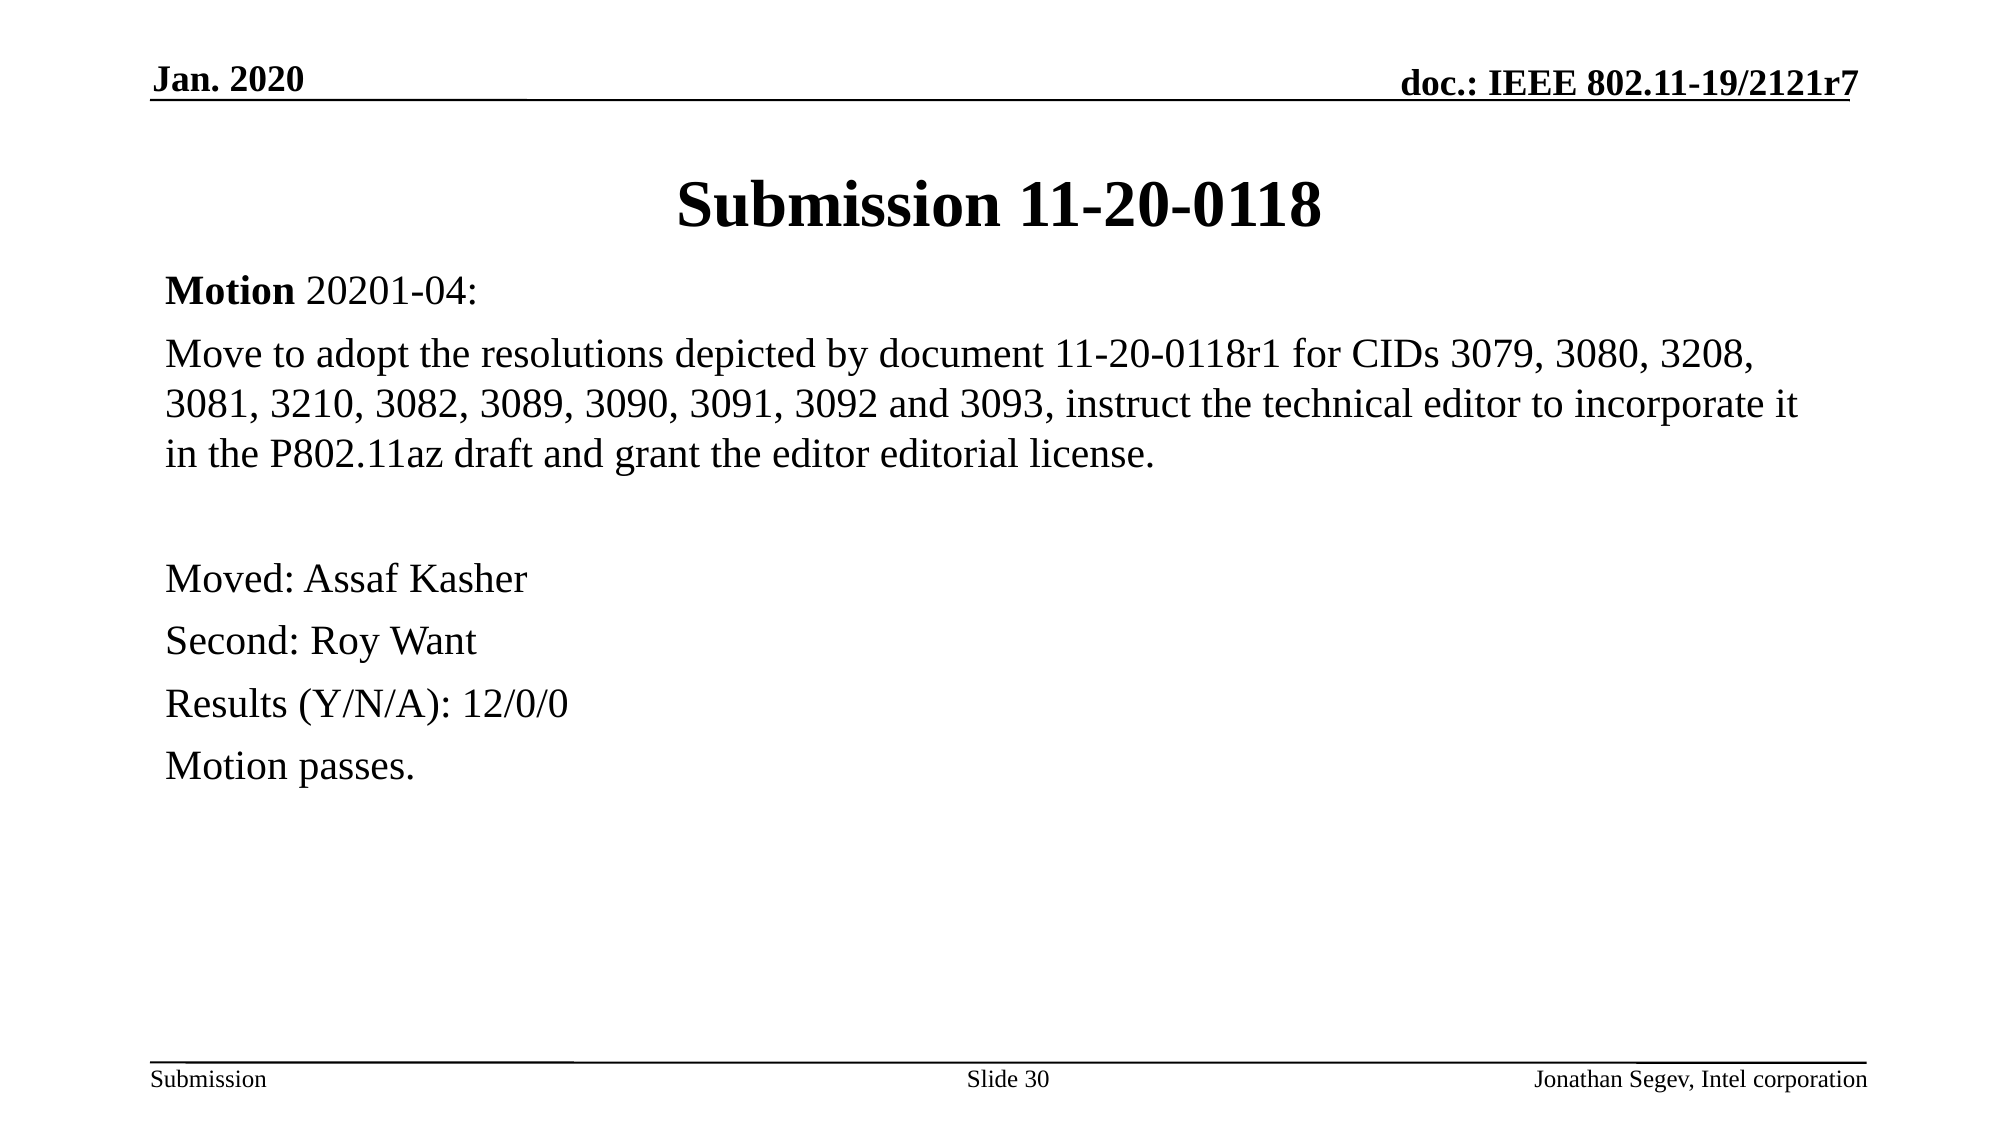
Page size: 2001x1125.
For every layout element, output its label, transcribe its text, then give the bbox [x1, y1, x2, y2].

title Submission 11-20-0118 [149, 112, 1850, 255]
slide_number Slide 30 [950, 1061, 1067, 1123]
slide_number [152, 54, 563, 100]
footer Jonathan Segev, Intel corporation [1171, 1061, 1869, 1093]
list Motion 20201-04: Move to adopt the resolutions depicted by document 11-20-0118r1 for CIDs 3079, 3080, 3208, 3081, 3210, 3082, 3089, 3090, 3091, 3092 and 3093, instruct the technical editor to incorporate it in the P802.11az draft and grant the editor editorial license. Moved: Assaf Kasher Second: Roy Want Results (Y/N/A): 12/0/0 Motion passes. [149, 255, 1850, 1000]
